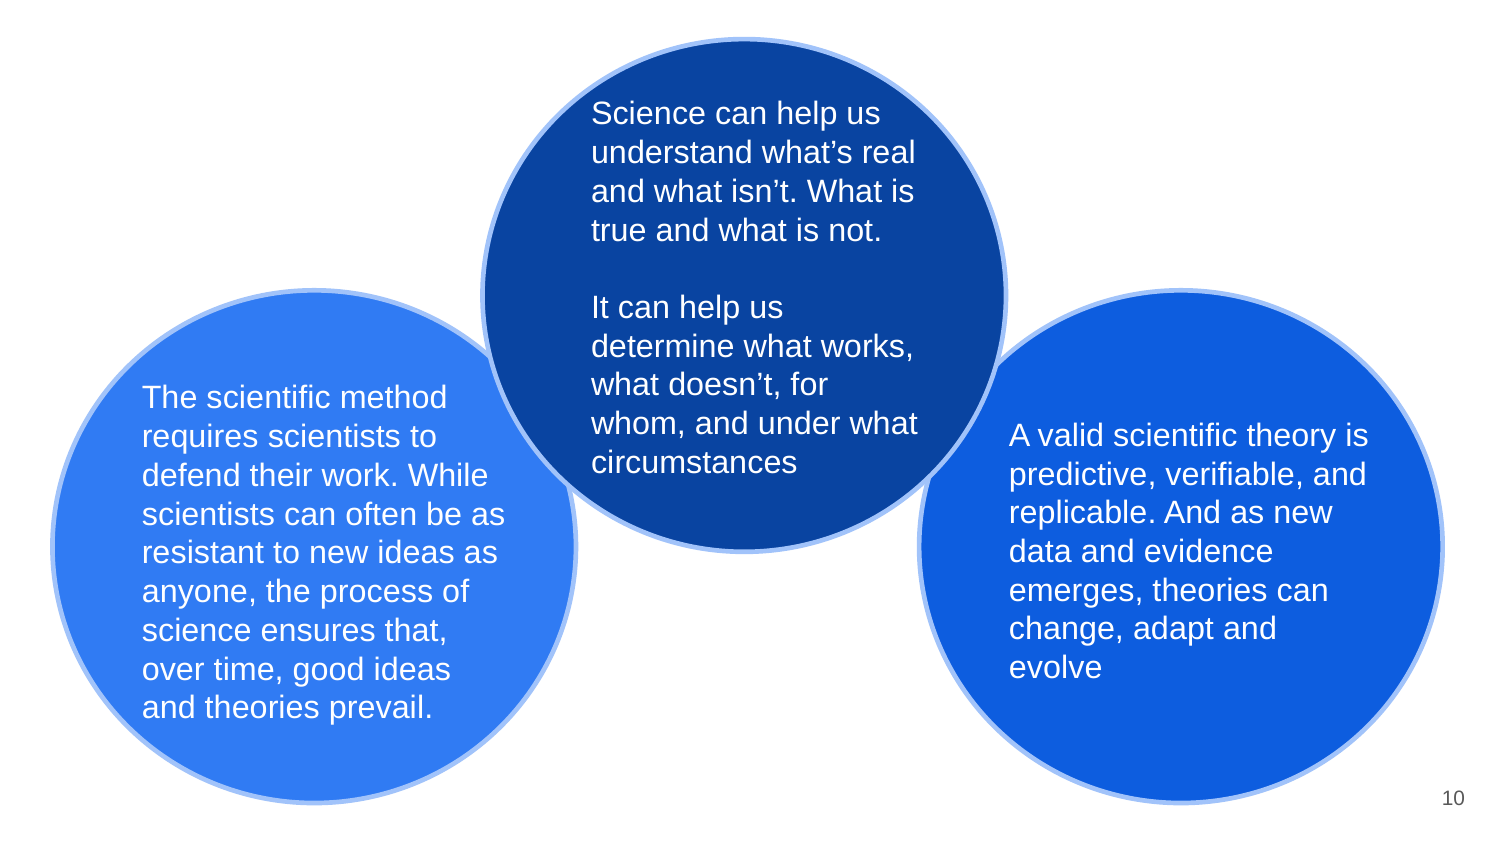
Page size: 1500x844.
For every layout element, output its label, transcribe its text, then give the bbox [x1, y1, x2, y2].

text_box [482, 38, 1007, 553]
slide_number ‹#› [1389, 764, 1480, 830]
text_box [52, 290, 577, 804]
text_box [918, 290, 1443, 804]
